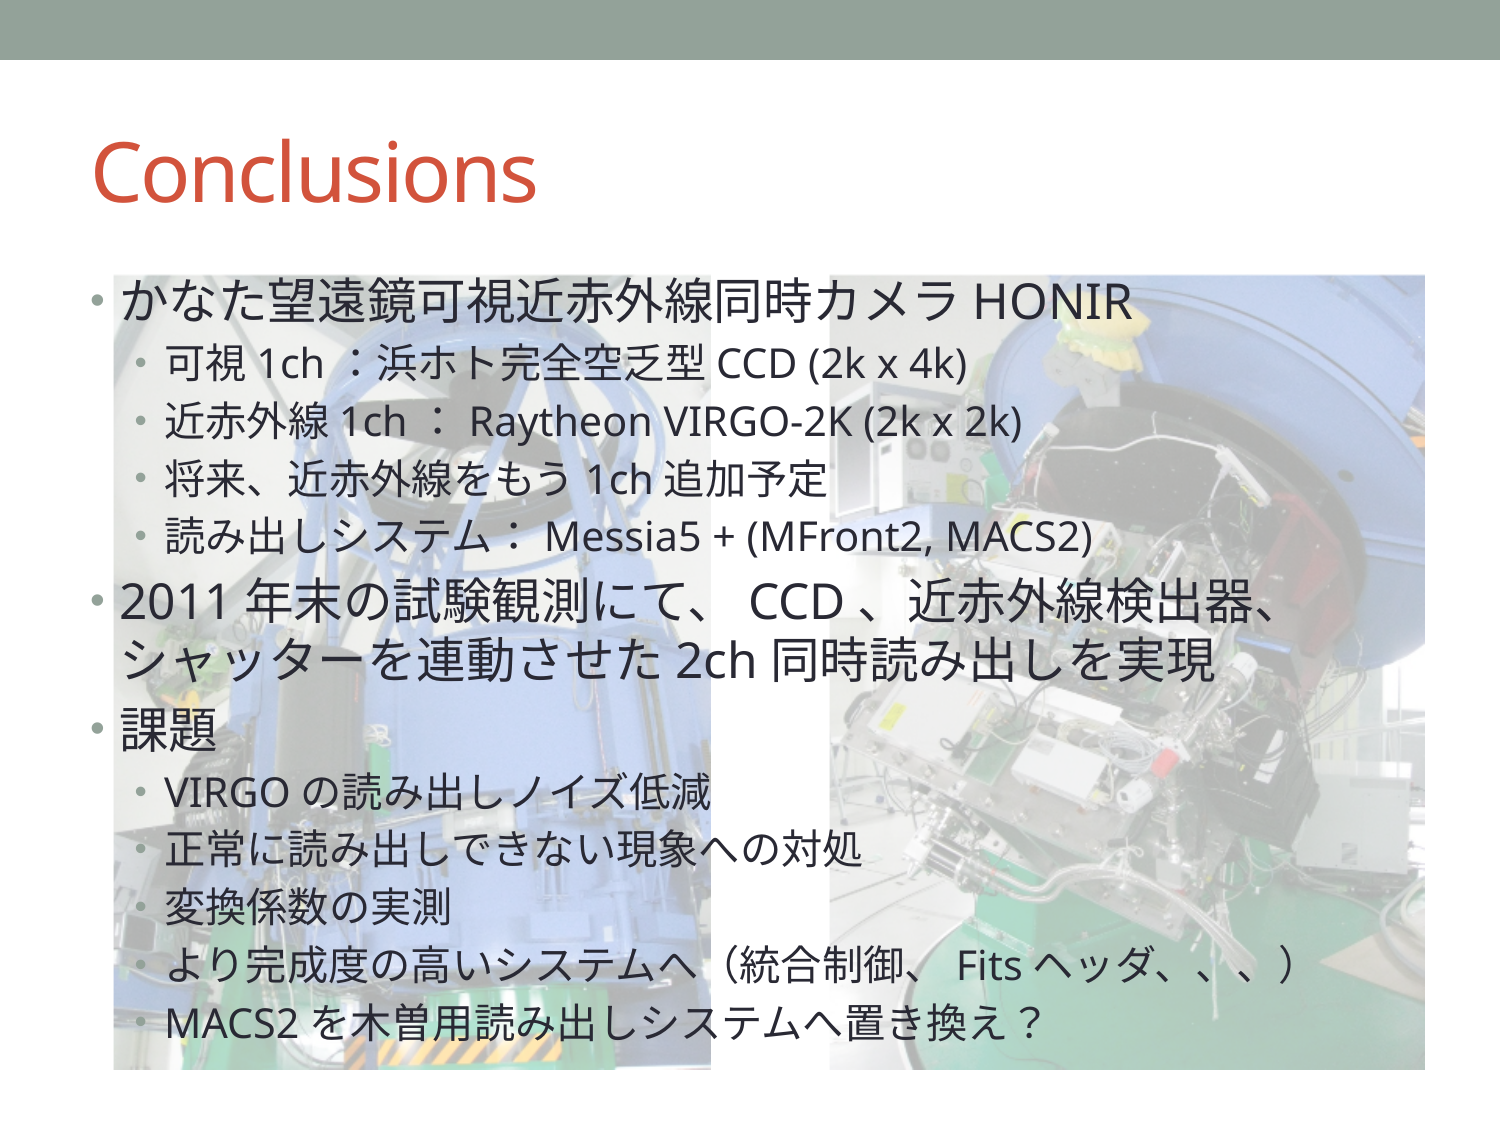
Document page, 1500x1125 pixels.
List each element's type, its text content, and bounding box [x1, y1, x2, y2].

list かなた望遠鏡可視近赤外線同時カメラHONIR 可視1ch：浜ホト完全空乏型CCD (2k x 4k) 近赤外線1ch：Raytheon VIRGO-2K (2k x 2k) 将来、近赤外線をもう1ch追加予定 読み出しシステム：Messia5 + (MFront2, MACS2) 2011年末の試験観測にて、CCD、近赤外線検出器、シャッターを連動させた2ch同時読み出しを実現 課題 VIRGOの読み出しノイズ低減 正常に読み出しできない現象への対処 変換係数の実測 より完成度の高いシステムへ（統合制御、Fitsヘッダ、、、） MACS2を木曽用読み出しシステムへ置き換え？ [75, 996, 1425, 1063]
list かなた望遠鏡可視近赤外線同時カメラHONIR 可視1ch：浜ホト完全空乏型CCD (2k x 4k) 近赤外線1ch：Raytheon VIRGO-2K (2k x 2k) 将来、近赤外線をもう1ch追加予定 読み出しシステム：Messia5 + (MFront2, MACS2) 2011年末の試験観測にて、CCD、近赤外線検出器、シャッターを連動させた2ch同時読み出しを実現 課題 VIRGOの読み出しノイズ低減 正常に読み出しできない現象への対処 変換係数の実測 より完成度の高いシステムへ（統合制御、Fitsヘッダ、、、） MACS2を木曽用読み出しシステムへ置き換え？ [75, 262, 1425, 353]
title Conclusions [75, 87, 1425, 250]
picture [13, 353, 1500, 990]
